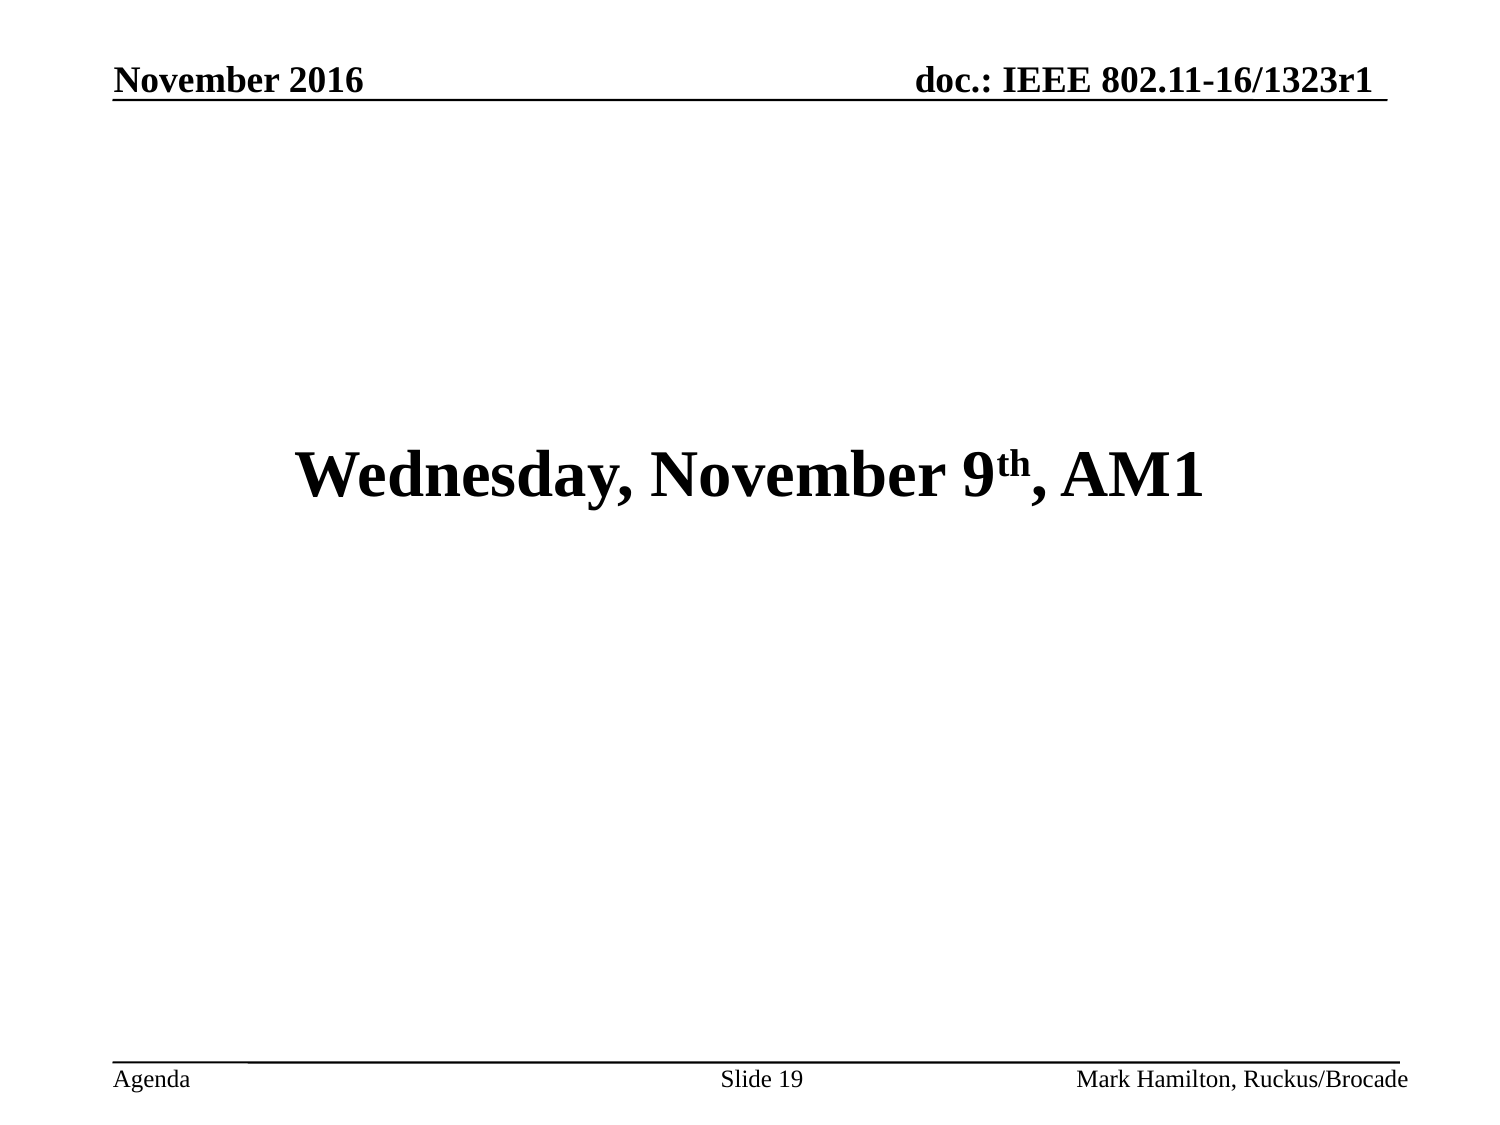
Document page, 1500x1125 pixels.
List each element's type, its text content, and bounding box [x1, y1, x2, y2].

title Wednesday, November 9th, AM1 [112, 349, 1388, 591]
